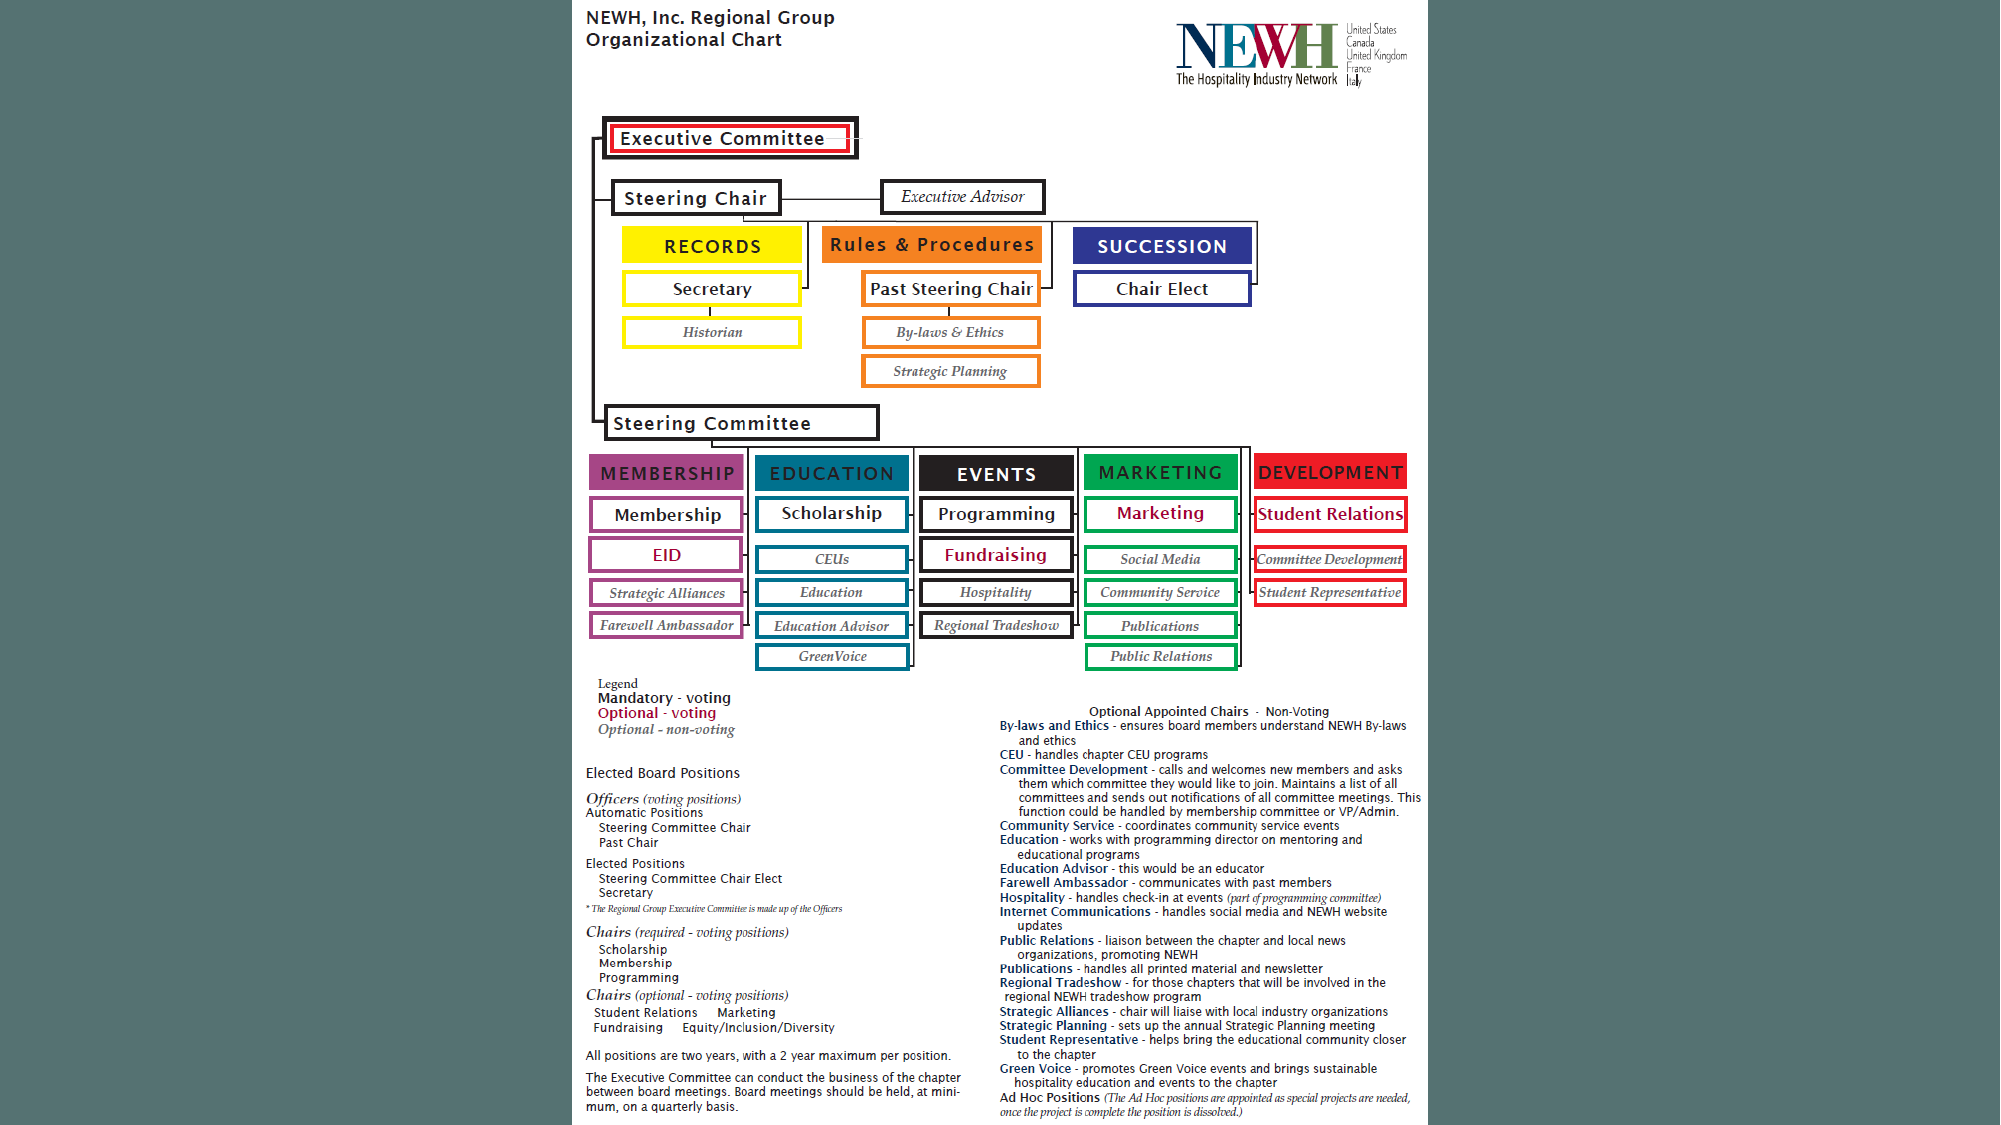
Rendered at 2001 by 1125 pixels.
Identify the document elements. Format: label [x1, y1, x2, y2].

text_box [1428, 0, 2000, 1125]
text_box [0, 0, 572, 1125]
picture [572, 0, 1428, 1125]
